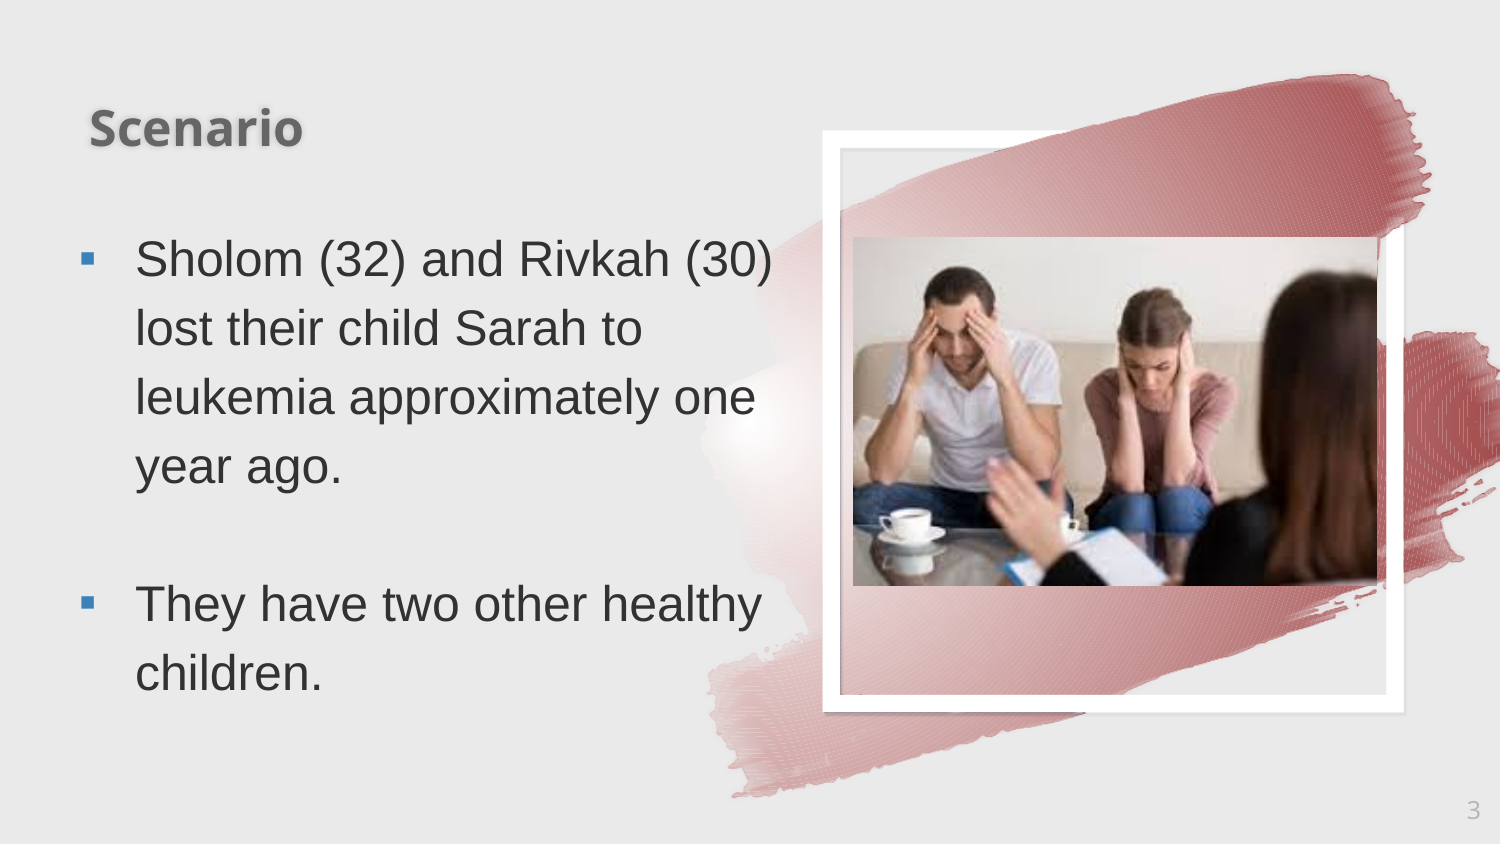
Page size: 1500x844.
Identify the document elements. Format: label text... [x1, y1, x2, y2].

slide_number ‹#› [1391, 779, 1482, 844]
title Scenario [89, 20, 664, 157]
list Sholom (32) and Rivkah (30) lost their child Sarah to leukemia approximately one year ago. They have two other healthy children. [59, 217, 806, 642]
picture [0, 0, 1500, 844]
